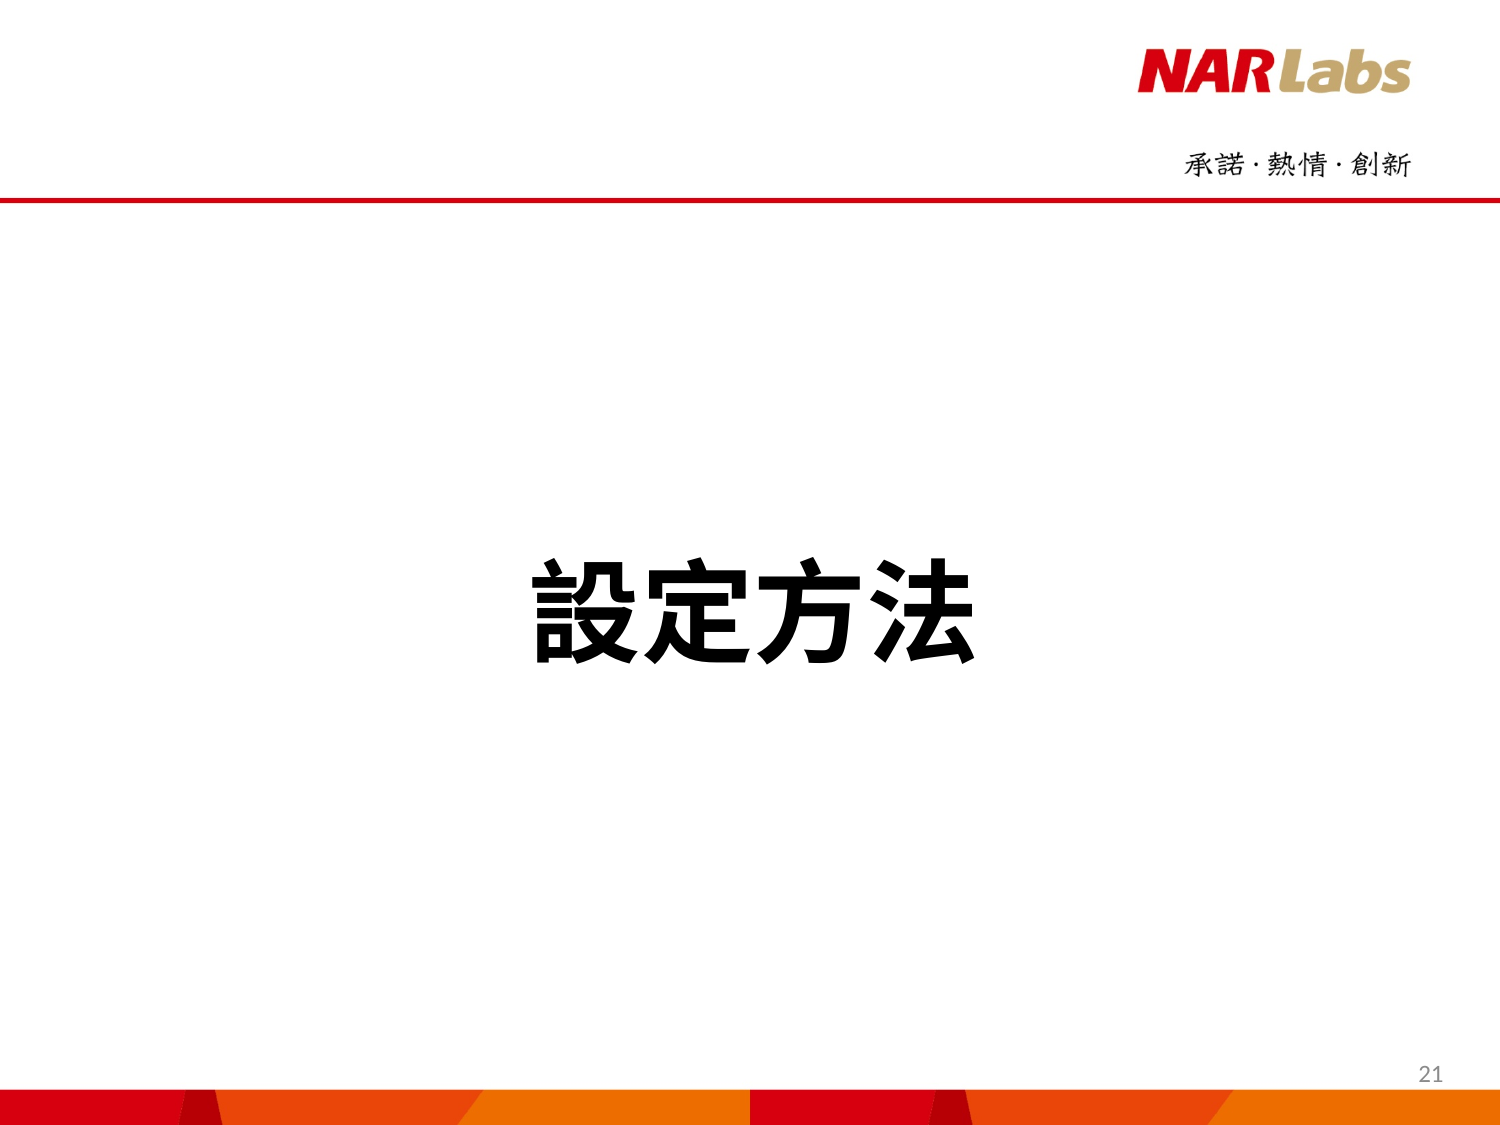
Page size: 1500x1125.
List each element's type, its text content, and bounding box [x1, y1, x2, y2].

list 設定方法 [76, 219, 1432, 1024]
picture [0, 0, 1500, 1125]
slide_number 21 [1108, 1042, 1459, 1103]
